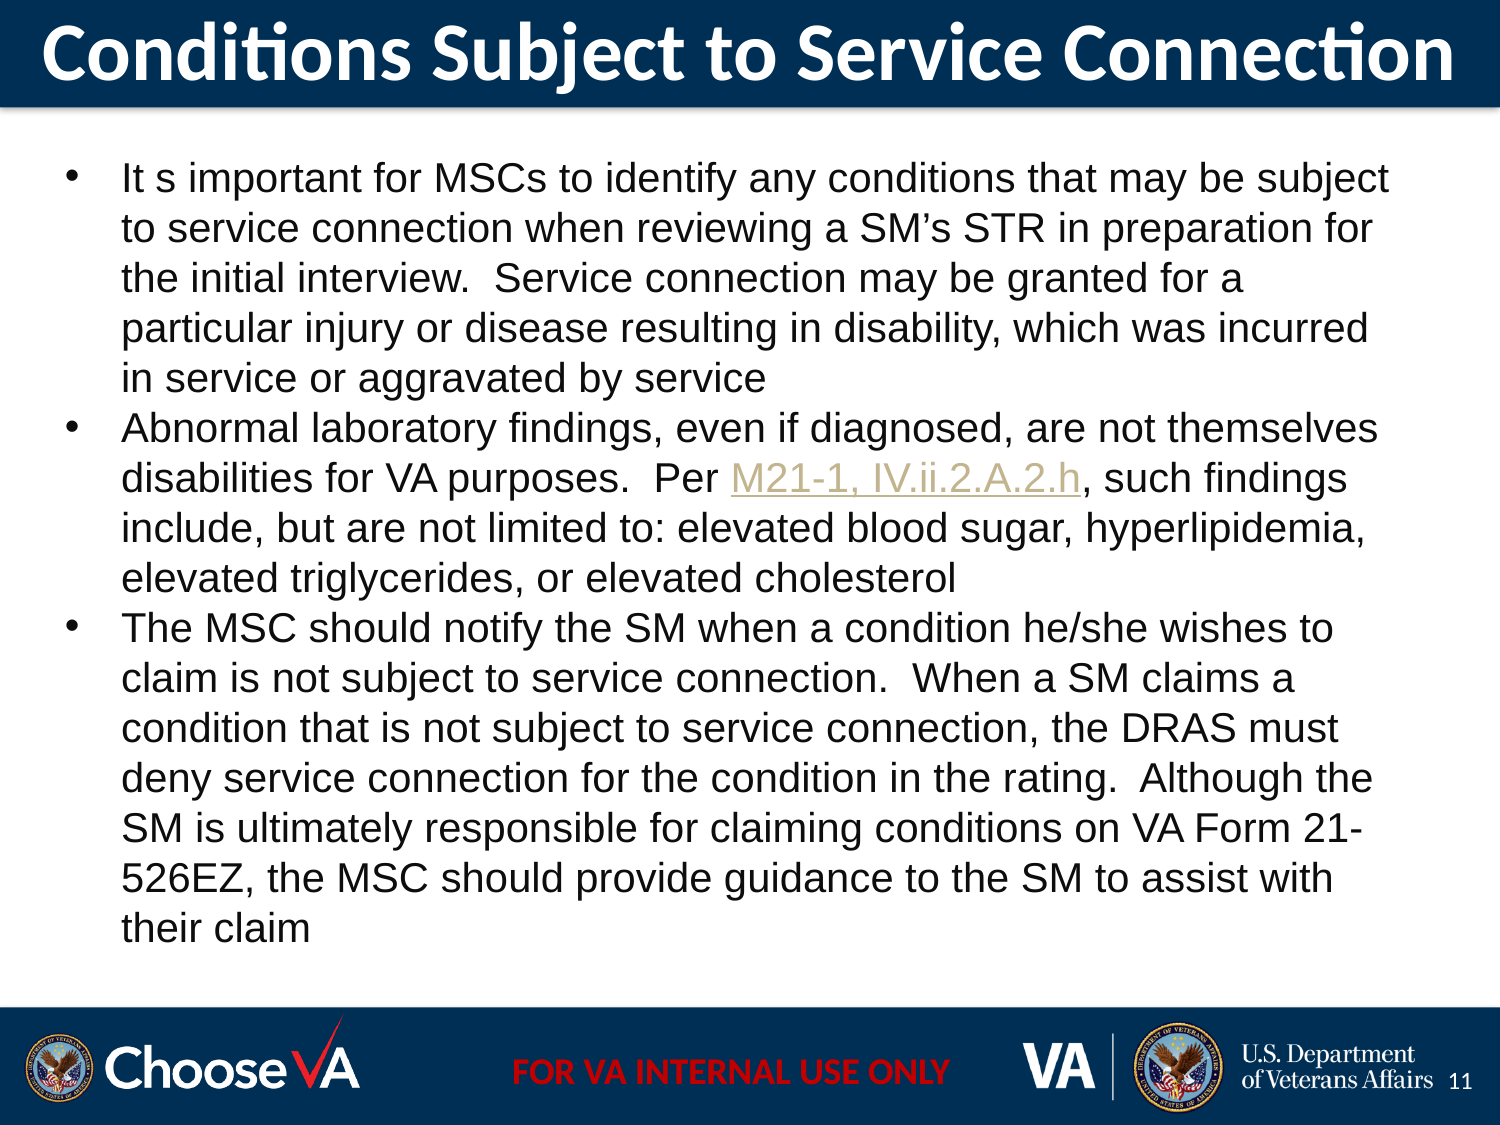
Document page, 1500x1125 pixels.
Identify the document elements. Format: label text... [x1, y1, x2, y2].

picture [1017, 1014, 1438, 1120]
slide_number 11 [1425, 1049, 1489, 1110]
picture [24, 1012, 360, 1103]
text_box It s important for MSCs to identify any conditions that may be subject to service connection when reviewing a SM’s STR in preparation for the initial interview. Service connection may be granted for a particular injury or disease resulting in disability, which was incurred in service or aggravated by service Abnormal laboratory findings, even if diagnosed, are not themselves disabilities for VA purposes. Per M21-1, IV.ii.2.A.2.h, such findings include, but are not limited to: elevated blood sugar, hyperlipidemia, elevated triglycerides, or elevated cholesterol The MSC should notify the SM when a condition he/she wishes to claim is not subject to service connection. When a SM claims a condition that is not subject to service connection, the DRAS must deny service connection for the condition in the rating. Although the SM is ultimately responsible for claiming conditions on VA Form 21-526EZ, the MSC should provide guidance to the SM to assist with their claim [50, 143, 1425, 959]
title Conditions Subject to Service Connection [0, 0, 1500, 108]
